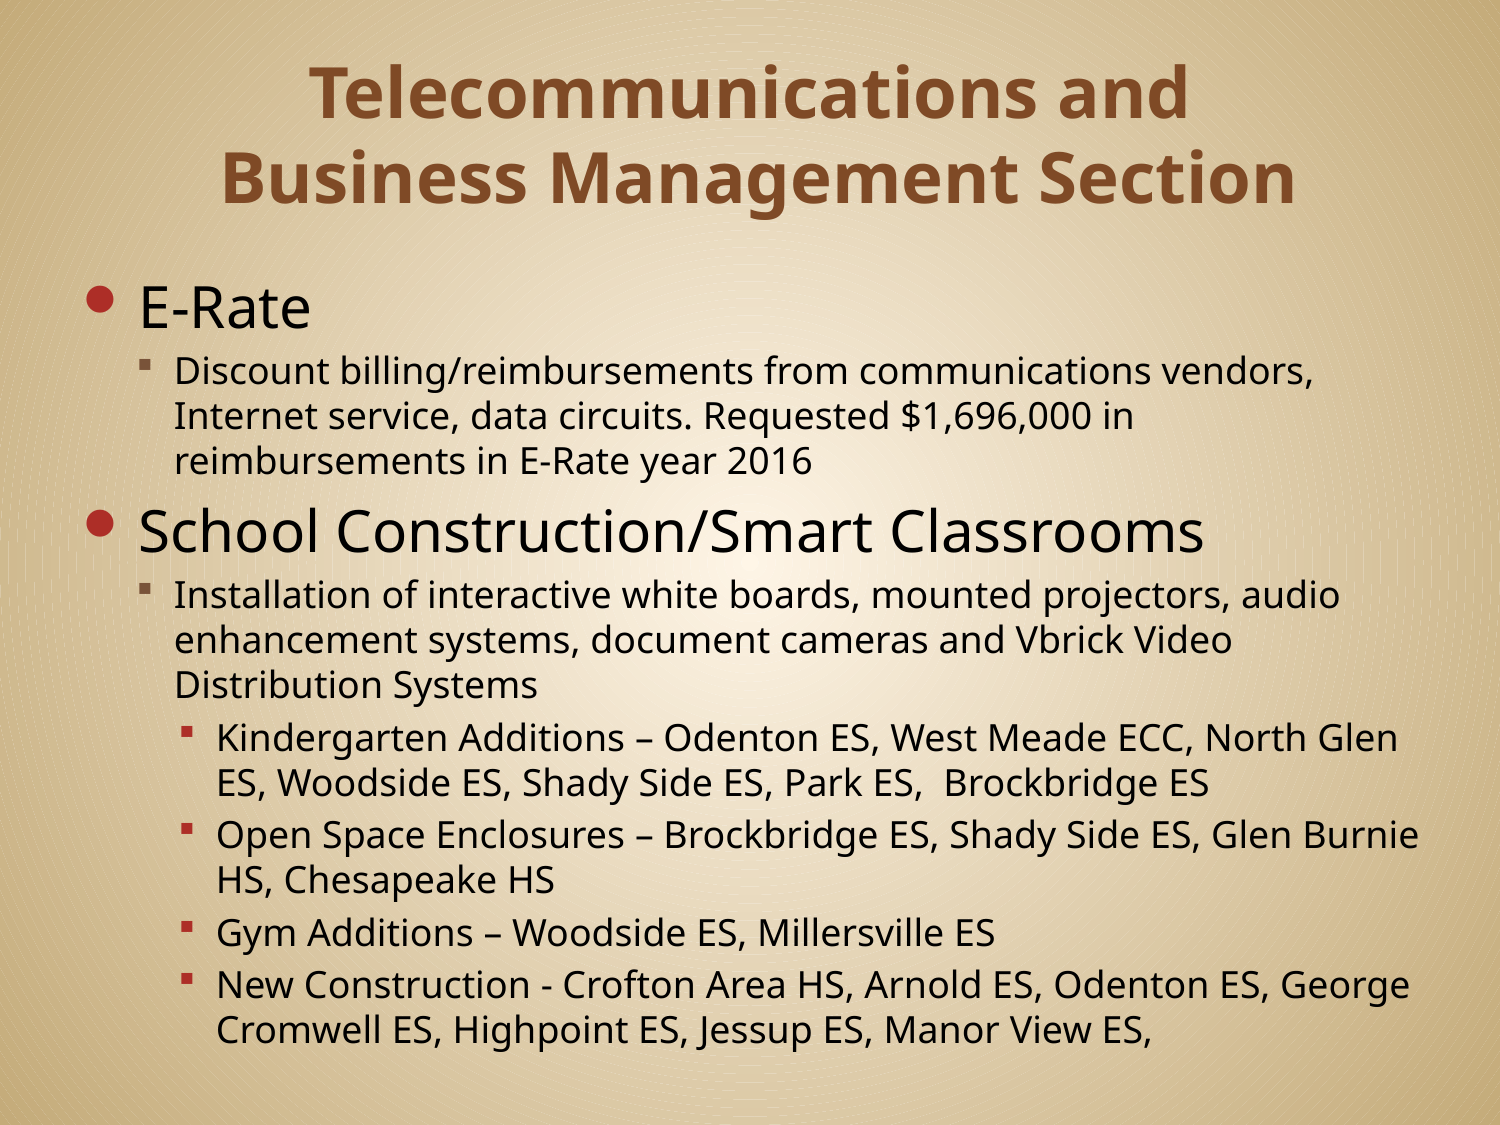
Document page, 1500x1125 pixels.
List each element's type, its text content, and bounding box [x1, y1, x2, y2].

list E-Rate Discount billing/reimbursements from communications vendors, Internet service, data circuits. Requested $1,696,000 in reimbursements in E-Rate year 2016 School Construction/Smart Classrooms Installation of interactive white boards, mounted projectors, audio enhancement systems, document cameras and Vbrick Video Distribution Systems Kindergarten Additions – Odenton ES, West Meade ECC, North Glen ES, Woodside ES, Shady Side ES, Park ES, Brockbridge ES Open Space Enclosures – Brockbridge ES, Shady Side ES, Glen Burnie HS, Chesapeake HS Gym Additions – Woodside ES, Millersville ES New Construction - Crofton Area HS, Arnold ES, Odenton ES, George Cromwell ES, Highpoint ES, Jessup ES, Manor View ES, [74, 262, 1438, 1088]
title Telecommunications and Business Management Section [75, 37, 1425, 225]
